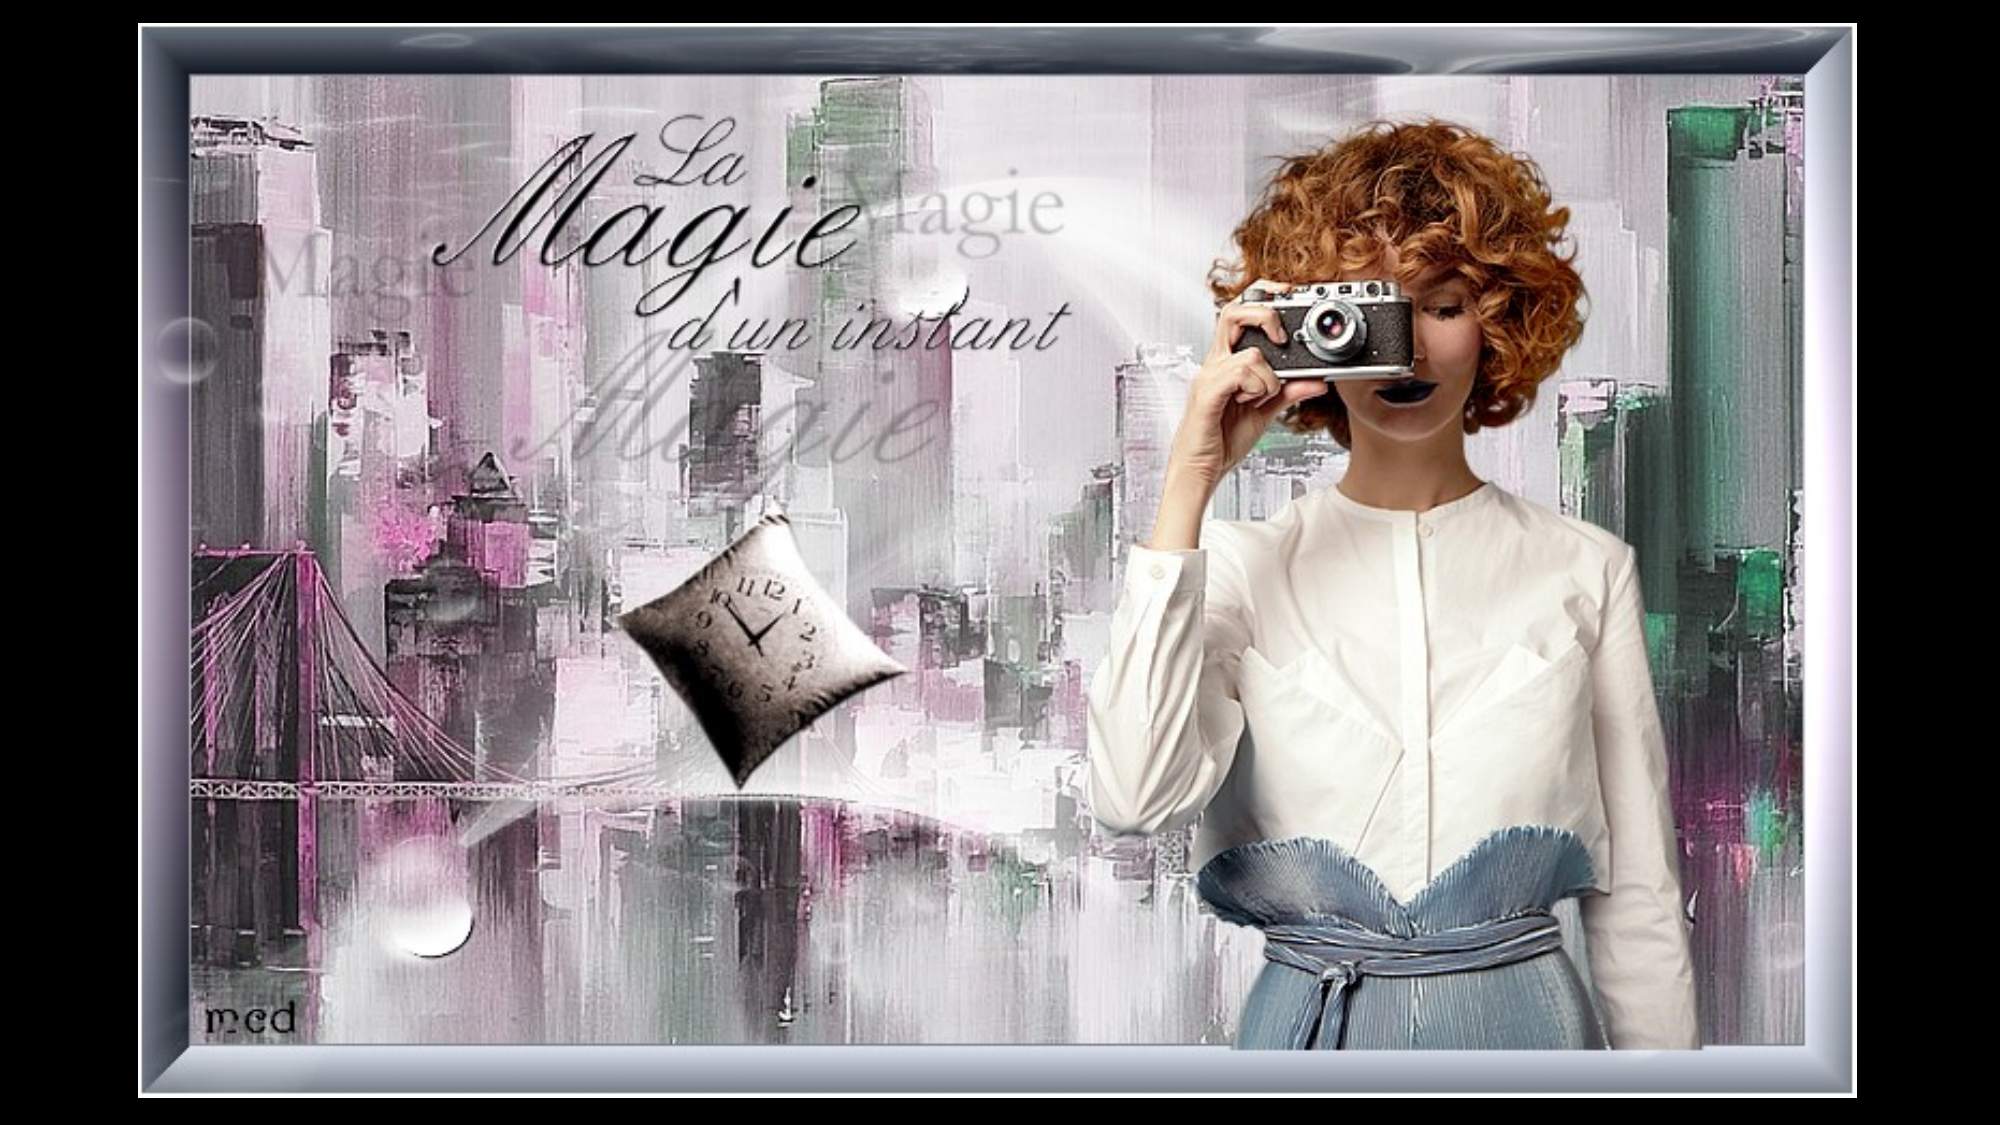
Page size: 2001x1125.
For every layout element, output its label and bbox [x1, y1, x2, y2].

picture [137, 23, 1857, 1098]
